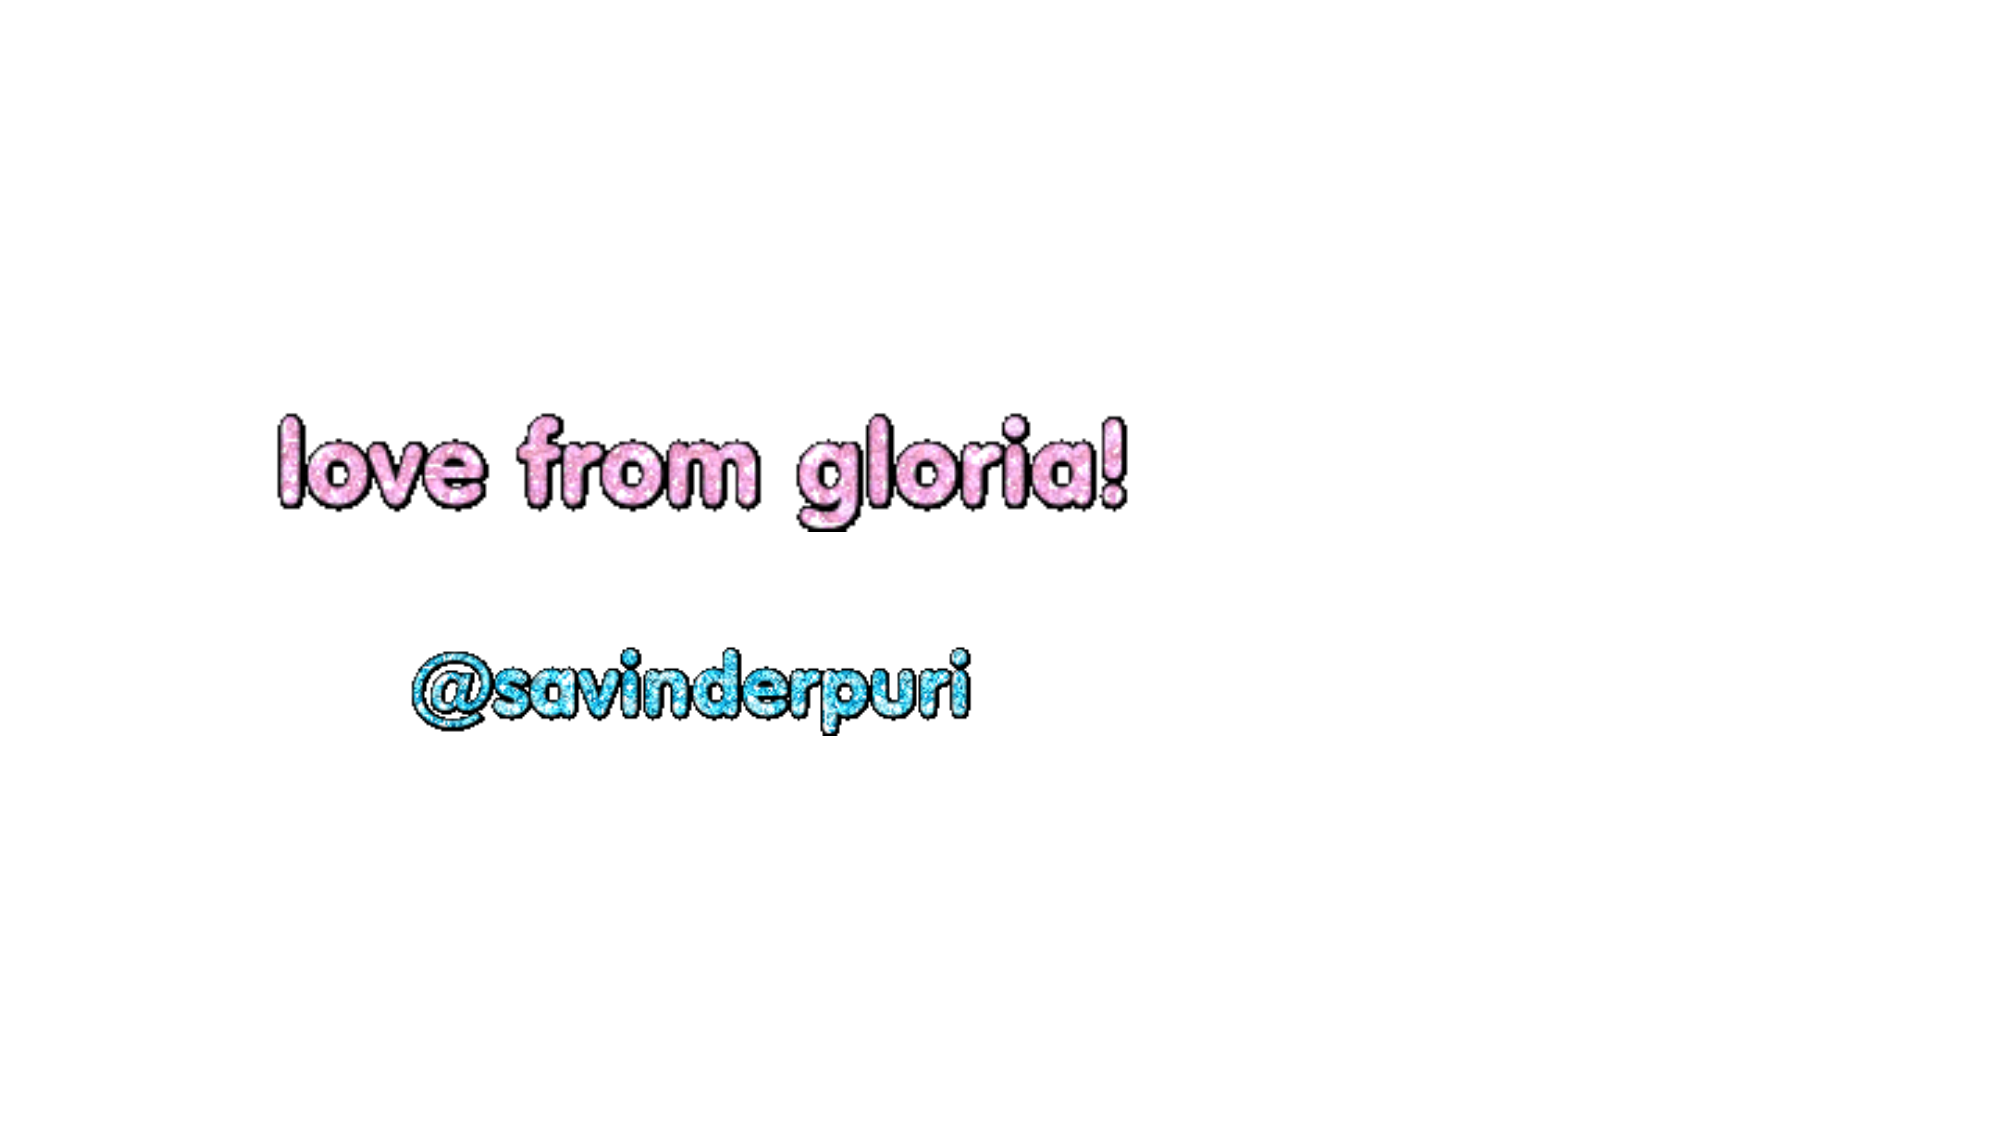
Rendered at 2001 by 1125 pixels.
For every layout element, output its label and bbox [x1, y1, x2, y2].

picture [261, 384, 1225, 532]
picture [400, 625, 1040, 736]
